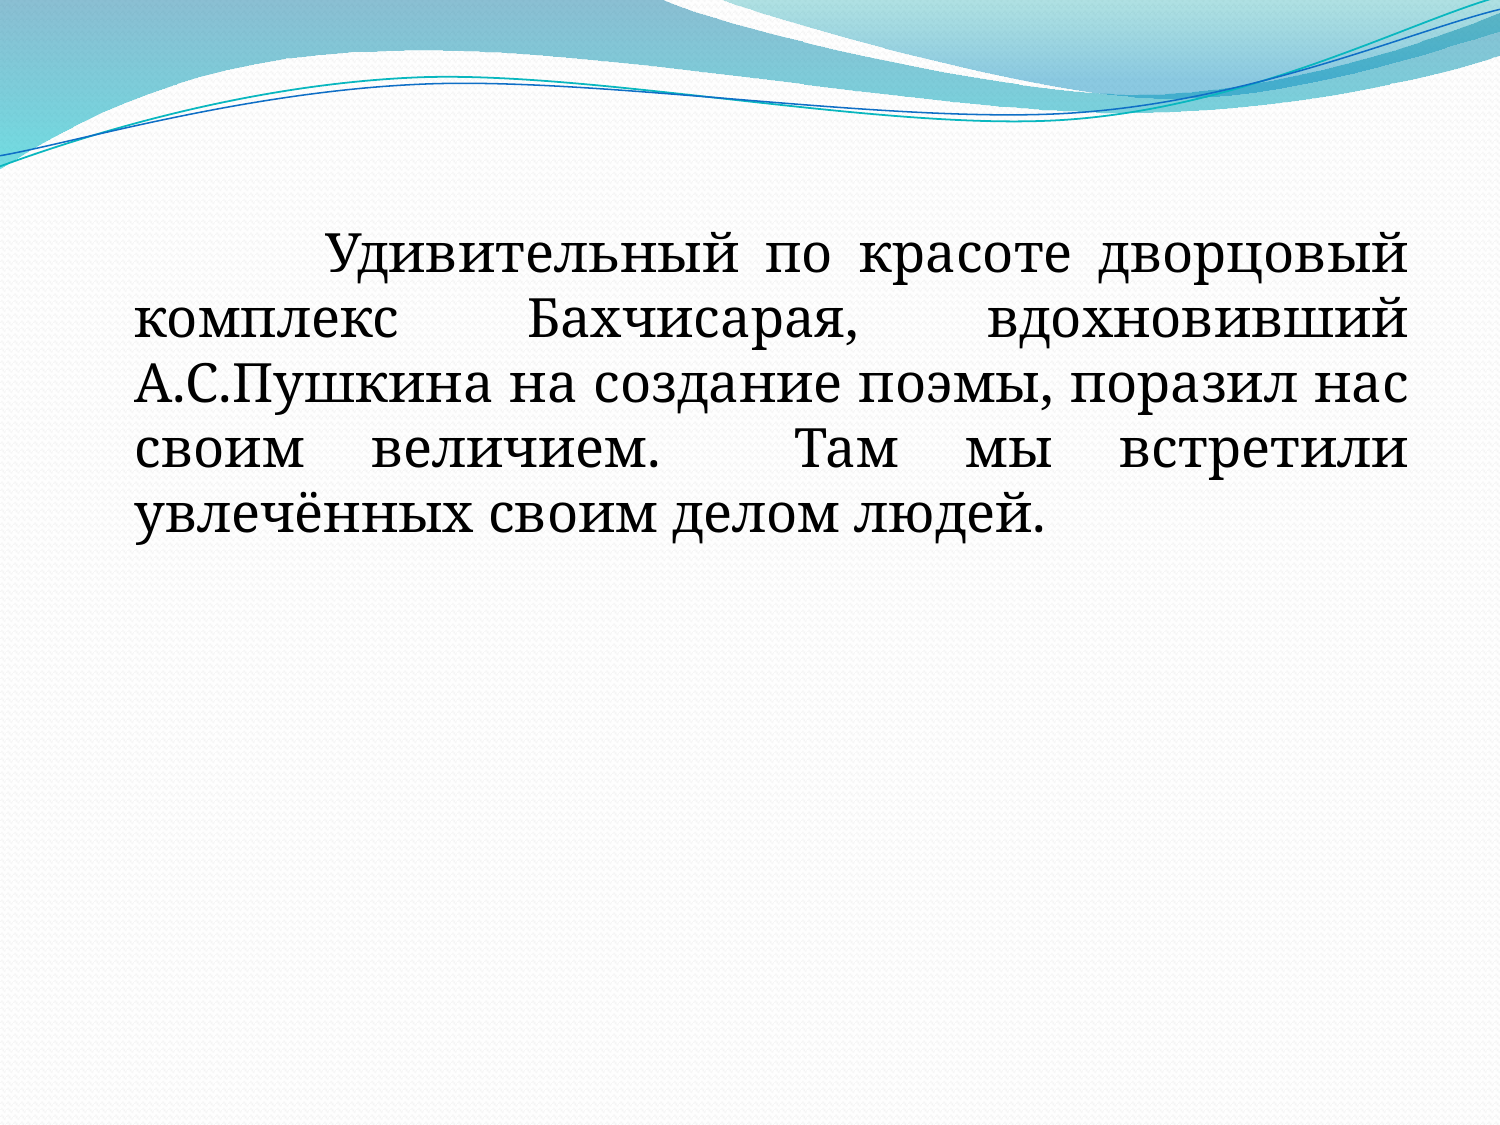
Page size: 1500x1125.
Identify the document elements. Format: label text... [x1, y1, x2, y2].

list Удивительный по красоте дворцовый комплекс Бахчисарая, вдохновивший А.С.Пушкина на создание поэмы, поразил нас своим величием. Там мы встретили увлечённых своим делом людей. [75, 210, 1425, 1038]
